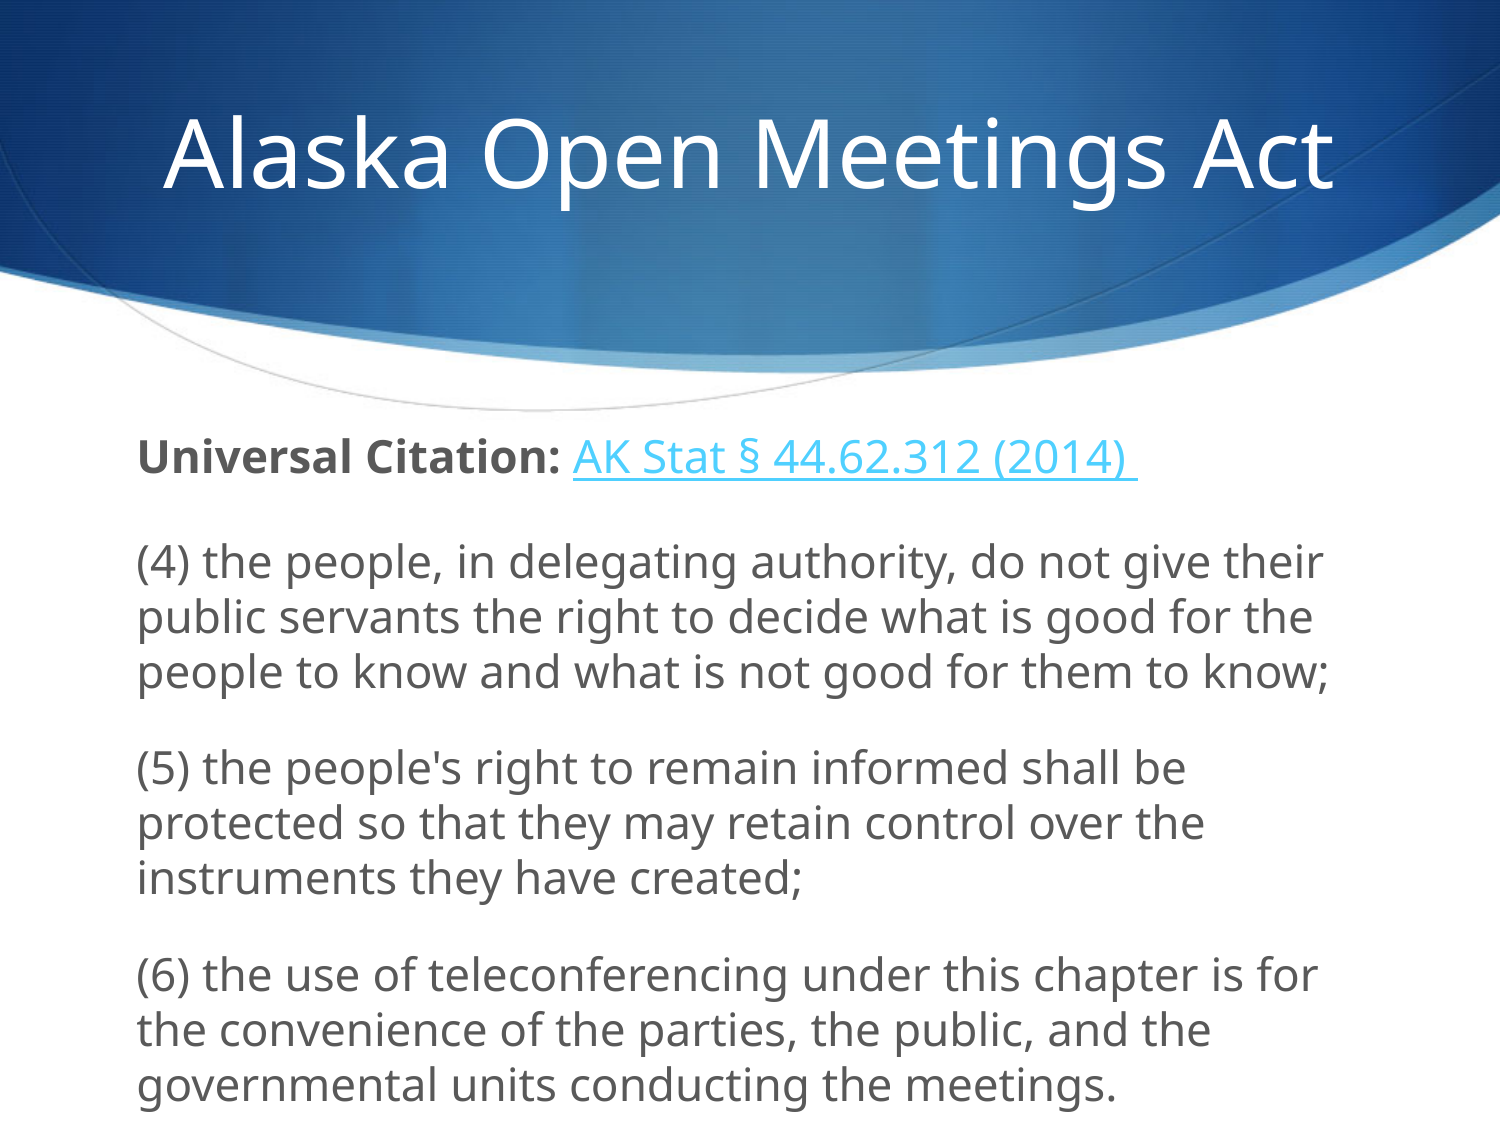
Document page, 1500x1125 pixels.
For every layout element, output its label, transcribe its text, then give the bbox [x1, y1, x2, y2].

picture [0, 0, 1500, 1125]
title Alaska Open Meetings Act [75, 56, 1425, 245]
list Universal Citation: AK Stat § 44.62.312 (2014) (4) the people, in delegating authority, do not give their public servants the right to decide what is good for the people to know and what is not good for them to know; (5) the people's right to remain informed shall be protected so that they may retain control over the instruments they have created; (6) the use of teleconferencing under this chapter is for the convenience of the parties, the public, and the governmental units conducting the meetings. [121, 420, 1379, 957]
